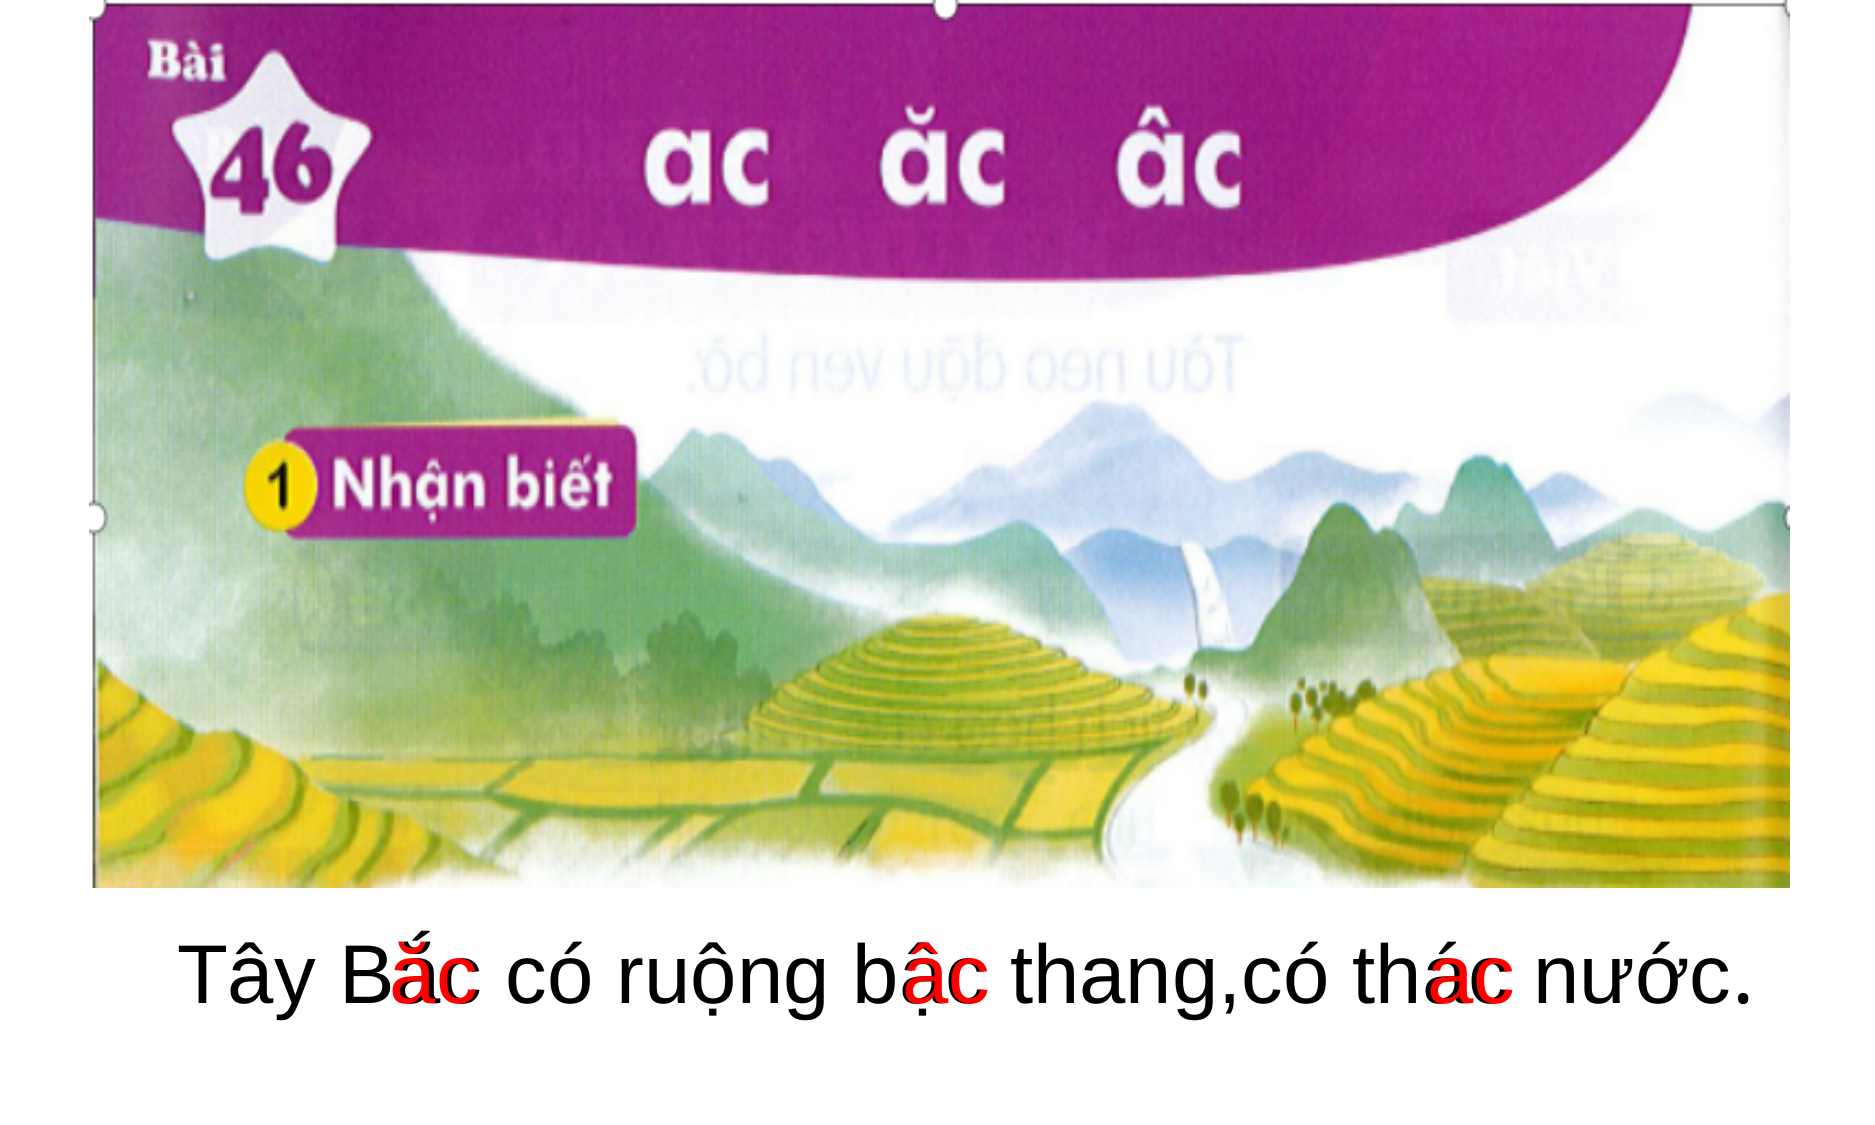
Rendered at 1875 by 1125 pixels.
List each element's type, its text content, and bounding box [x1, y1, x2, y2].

text_box Tây Bắc có ruộng bậc thang,có thác nước. [525, 912, 887, 1028]
text_box ac [1412, 912, 1563, 1028]
text_box Tây Bắc có ruộng bậc thang,có thác nước. [1563, 912, 1816, 1028]
text_box Tây Bắc có ruộng bậc thang,có thác nước. [1038, 912, 1412, 1028]
picture [89, 0, 1790, 888]
text_box âc [887, 912, 1038, 1028]
text_box Tây Bắc có ruộng bậc thang,có thác nước. [162, 912, 374, 1028]
text_box ăc [374, 912, 525, 1028]
